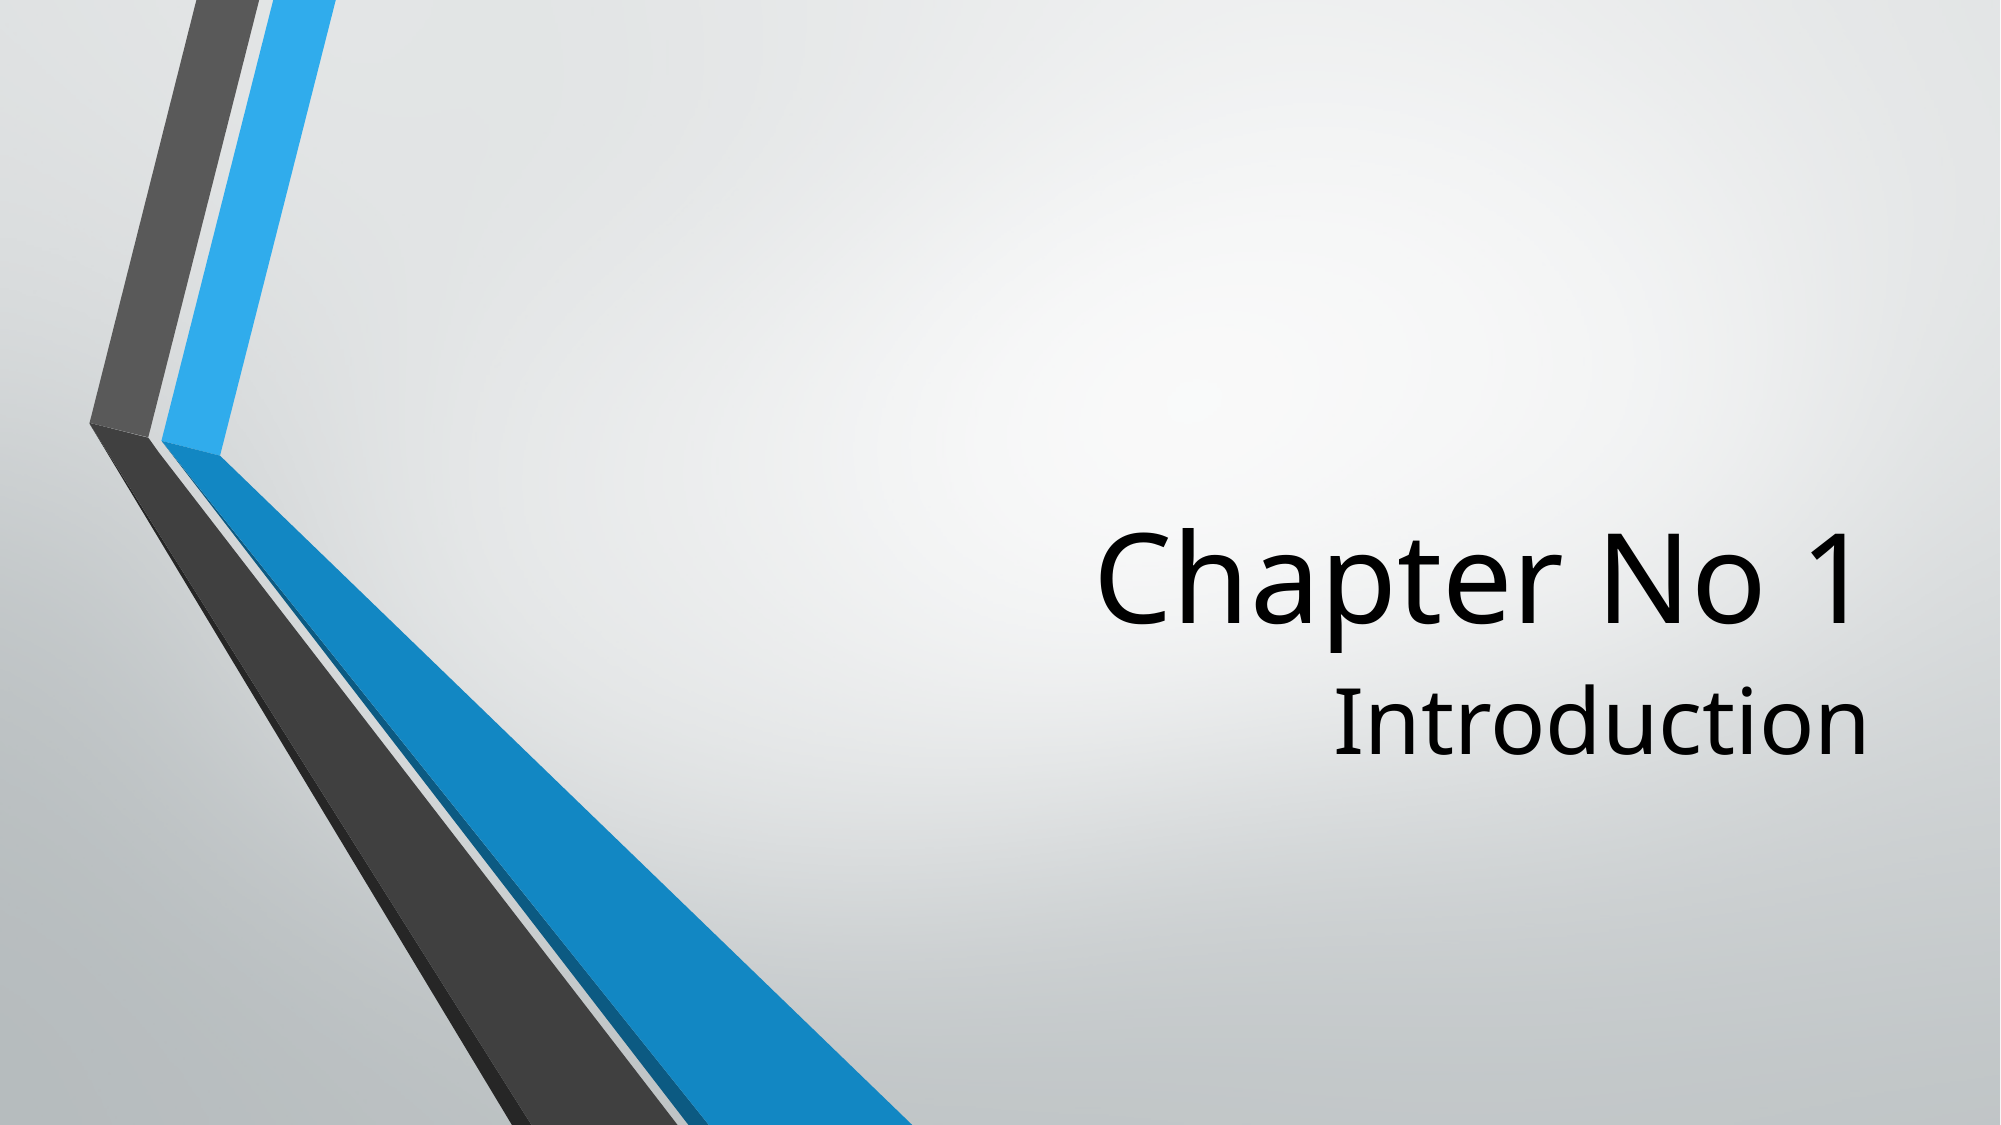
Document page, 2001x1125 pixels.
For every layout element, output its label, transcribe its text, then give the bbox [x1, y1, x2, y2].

subtitle Introduction [740, 655, 1887, 884]
title Chapter No 1 [480, 226, 1887, 656]
